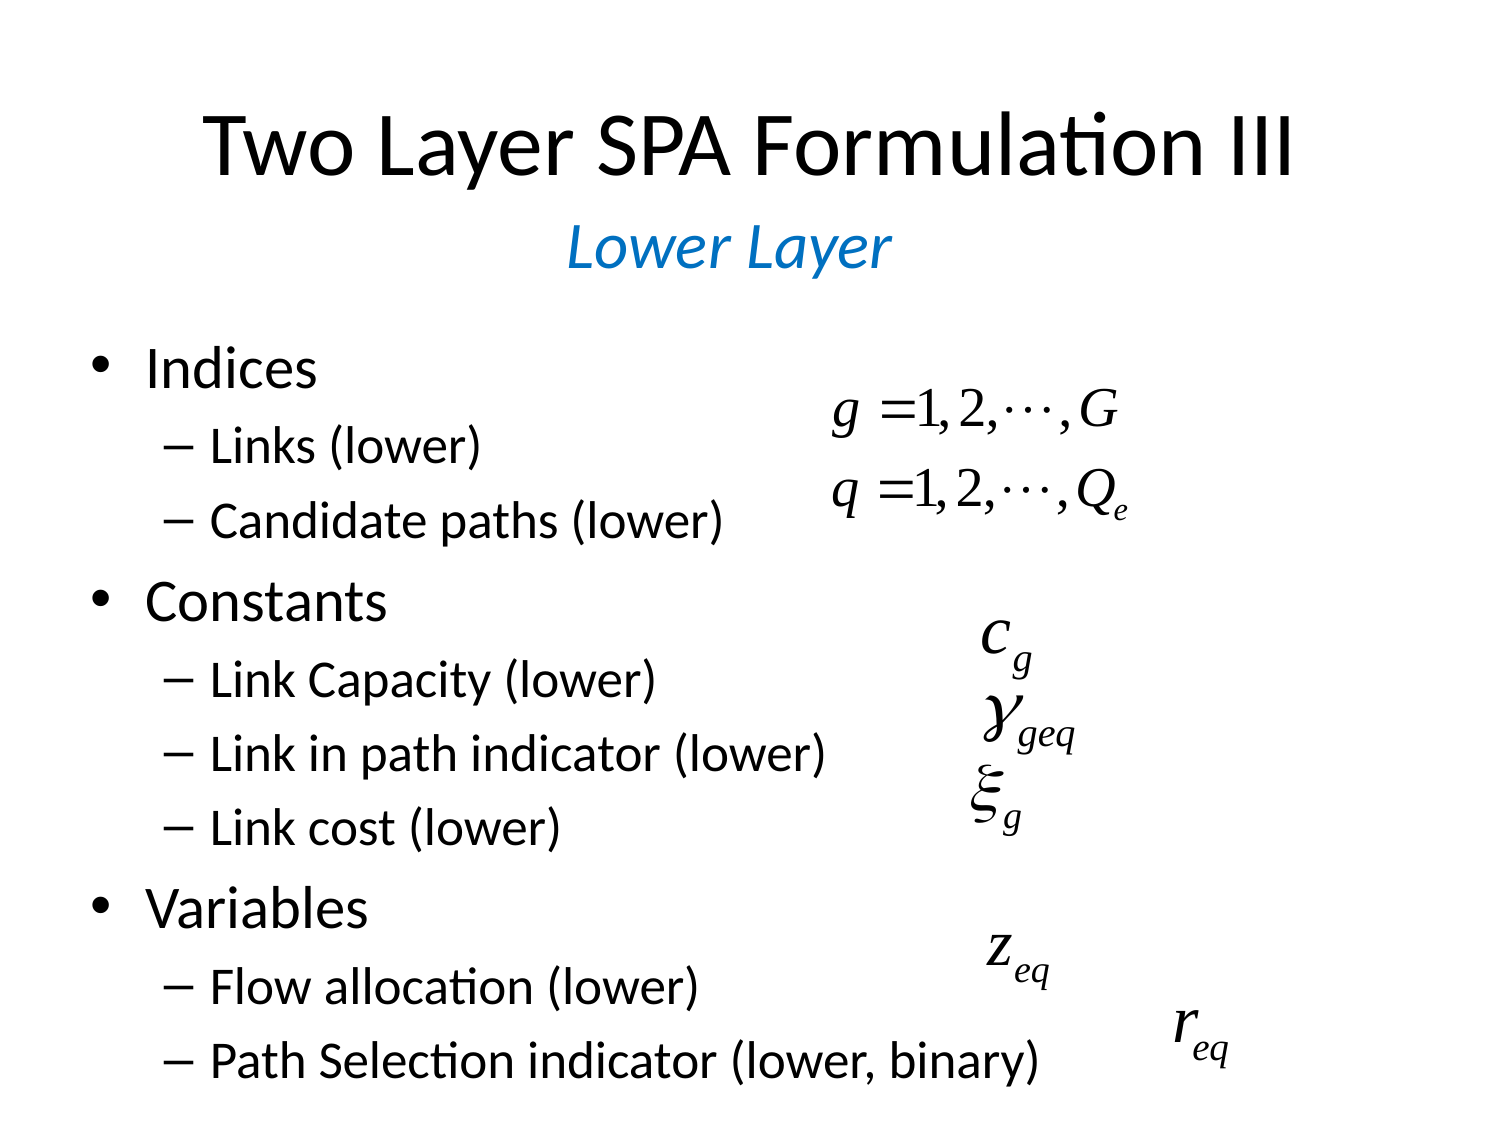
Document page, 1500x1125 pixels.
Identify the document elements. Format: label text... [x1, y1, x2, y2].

text_box Lower Layer [551, 194, 909, 289]
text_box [970, 658, 1088, 770]
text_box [1162, 974, 1242, 1083]
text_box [971, 583, 1048, 695]
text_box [974, 899, 1063, 1005]
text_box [960, 745, 1038, 851]
title Two Layer SPA Formulation III [75, 45, 1425, 233]
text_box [823, 449, 1138, 535]
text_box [820, 374, 1131, 451]
list Indices Links (lower) Candidate paths (lower) Constants Link Capacity (lower) Link in path indicator (lower) Link cost (lower) Variables Flow allocation (lower) Path Selection indicator (lower, binary) [75, 320, 1425, 1100]
